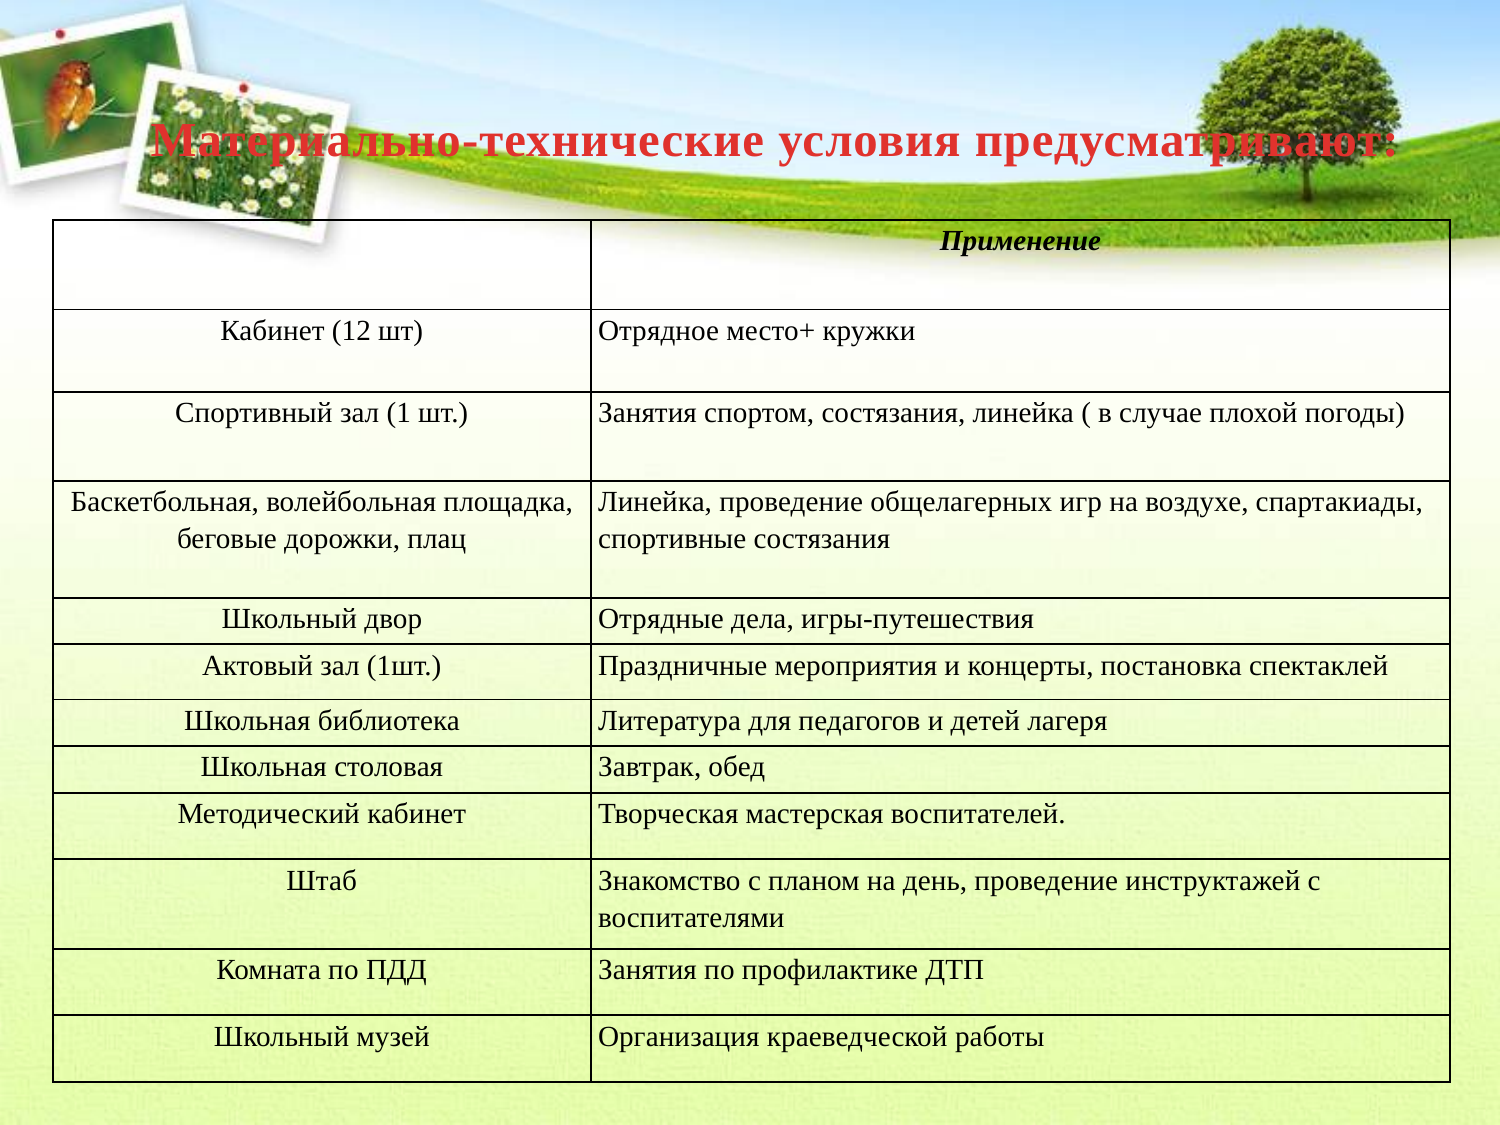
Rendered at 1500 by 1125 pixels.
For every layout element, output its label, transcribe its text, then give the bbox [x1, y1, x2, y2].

table_cell Спортивный зал (1 шт.) [54, 393, 590, 480]
table_cell Методический кабинет [54, 794, 590, 858]
table_cell Актовый зал (1шт.) [54, 645, 590, 699]
table_cell Занятия спортом, состязания, линейка ( в случае плохой погоды) [592, 393, 1449, 480]
table_cell Школьная библиотека [54, 700, 590, 745]
table_cell Праздничные мероприятия и концерты, постановка спектаклей [592, 645, 1449, 699]
table_cell Организация краеведческой работы [592, 1016, 1449, 1081]
table_cell Баскетбольная, волейбольная площадка, беговые дорожки, плац [54, 482, 590, 597]
table_cell Штаб [54, 860, 590, 948]
table_cell Литература для педагогов и детей лагеря [592, 700, 1449, 745]
table_cell Отрядное место+ кружки [592, 310, 1449, 391]
text_box Материально-технические условия предусматривают: [100, 78, 1451, 197]
table_cell Занятия по профилактике ДТП [592, 950, 1449, 1014]
table_header Применение [592, 221, 1449, 309]
table_cell Комната по ПДД [54, 950, 590, 1014]
table_cell Школьный музей [54, 1016, 590, 1081]
table_cell Кабинет (12 шт) [54, 310, 590, 391]
picture [0, 0, 1500, 1125]
table_cell Школьный двор [54, 599, 590, 643]
table_cell Знакомство с планом на день, проведение инструктажей с воспитателями [592, 860, 1449, 948]
table_cell Отрядные дела, игры-путешествия [592, 599, 1449, 643]
table_cell Школьная столовая [54, 747, 590, 792]
table_cell Завтрак, обед [592, 747, 1449, 792]
table_cell Творческая мастерская воспитателей. [592, 794, 1449, 858]
table_header [54, 221, 590, 309]
table_cell Линейка, проведение общелагерных игр на воздухе, спартакиады, спортивные состязания [592, 482, 1449, 597]
